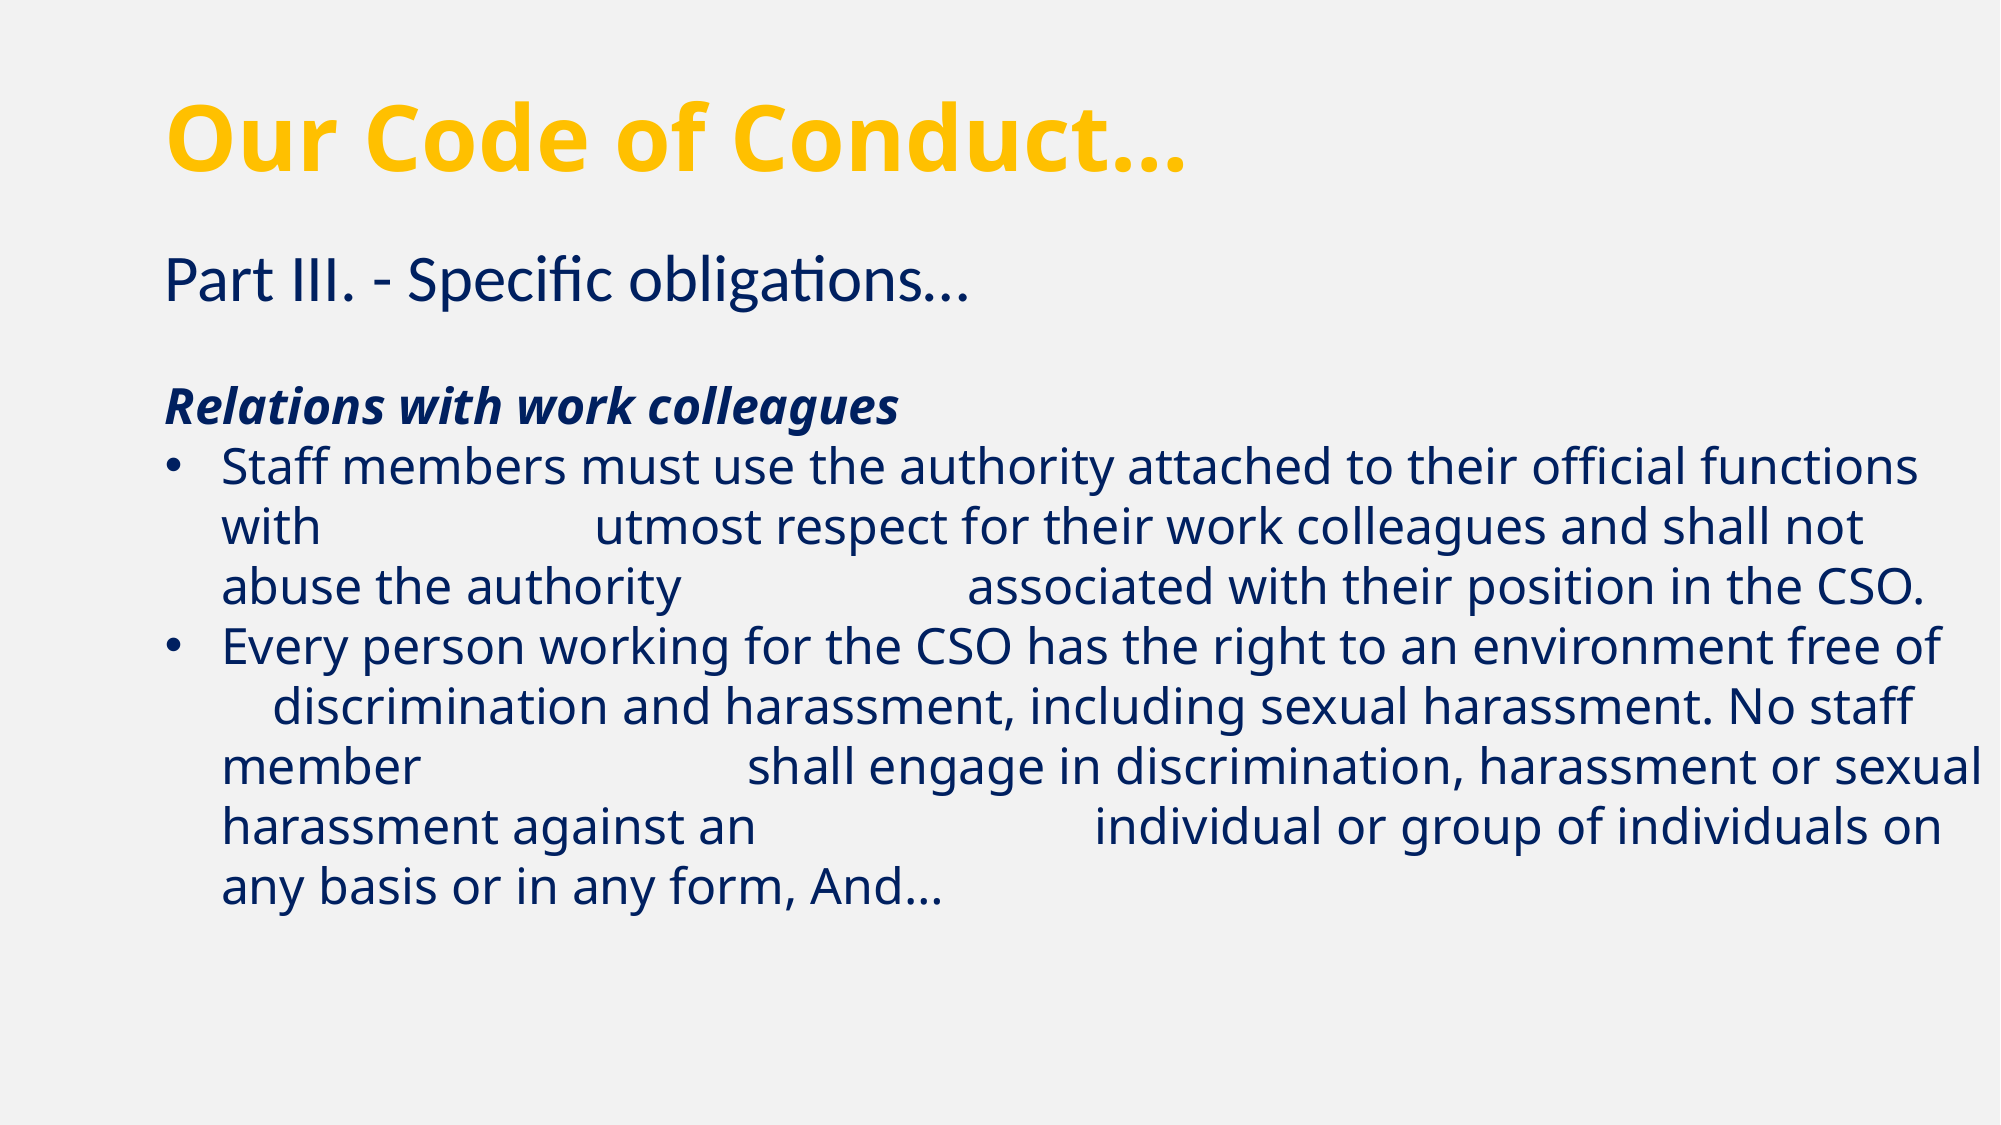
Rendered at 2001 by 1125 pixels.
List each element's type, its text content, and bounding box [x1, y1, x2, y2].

text_box Our Code of Conduct… Part III. - Specific obligations… Relations with work colleagues Staff members must use the authority attached to their official functions with utmost respect for their work colleagues and shall not abuse the authority associated with their position in the CSO. Every person working for the CSO has the right to an environment free of discrimination and harassment, including sexual harassment. No staff member shall engage in discrimination, harassment or sexual harassment against an individual or group of individuals on any basis or in any form, And… [0, 0, 2000, 1125]
